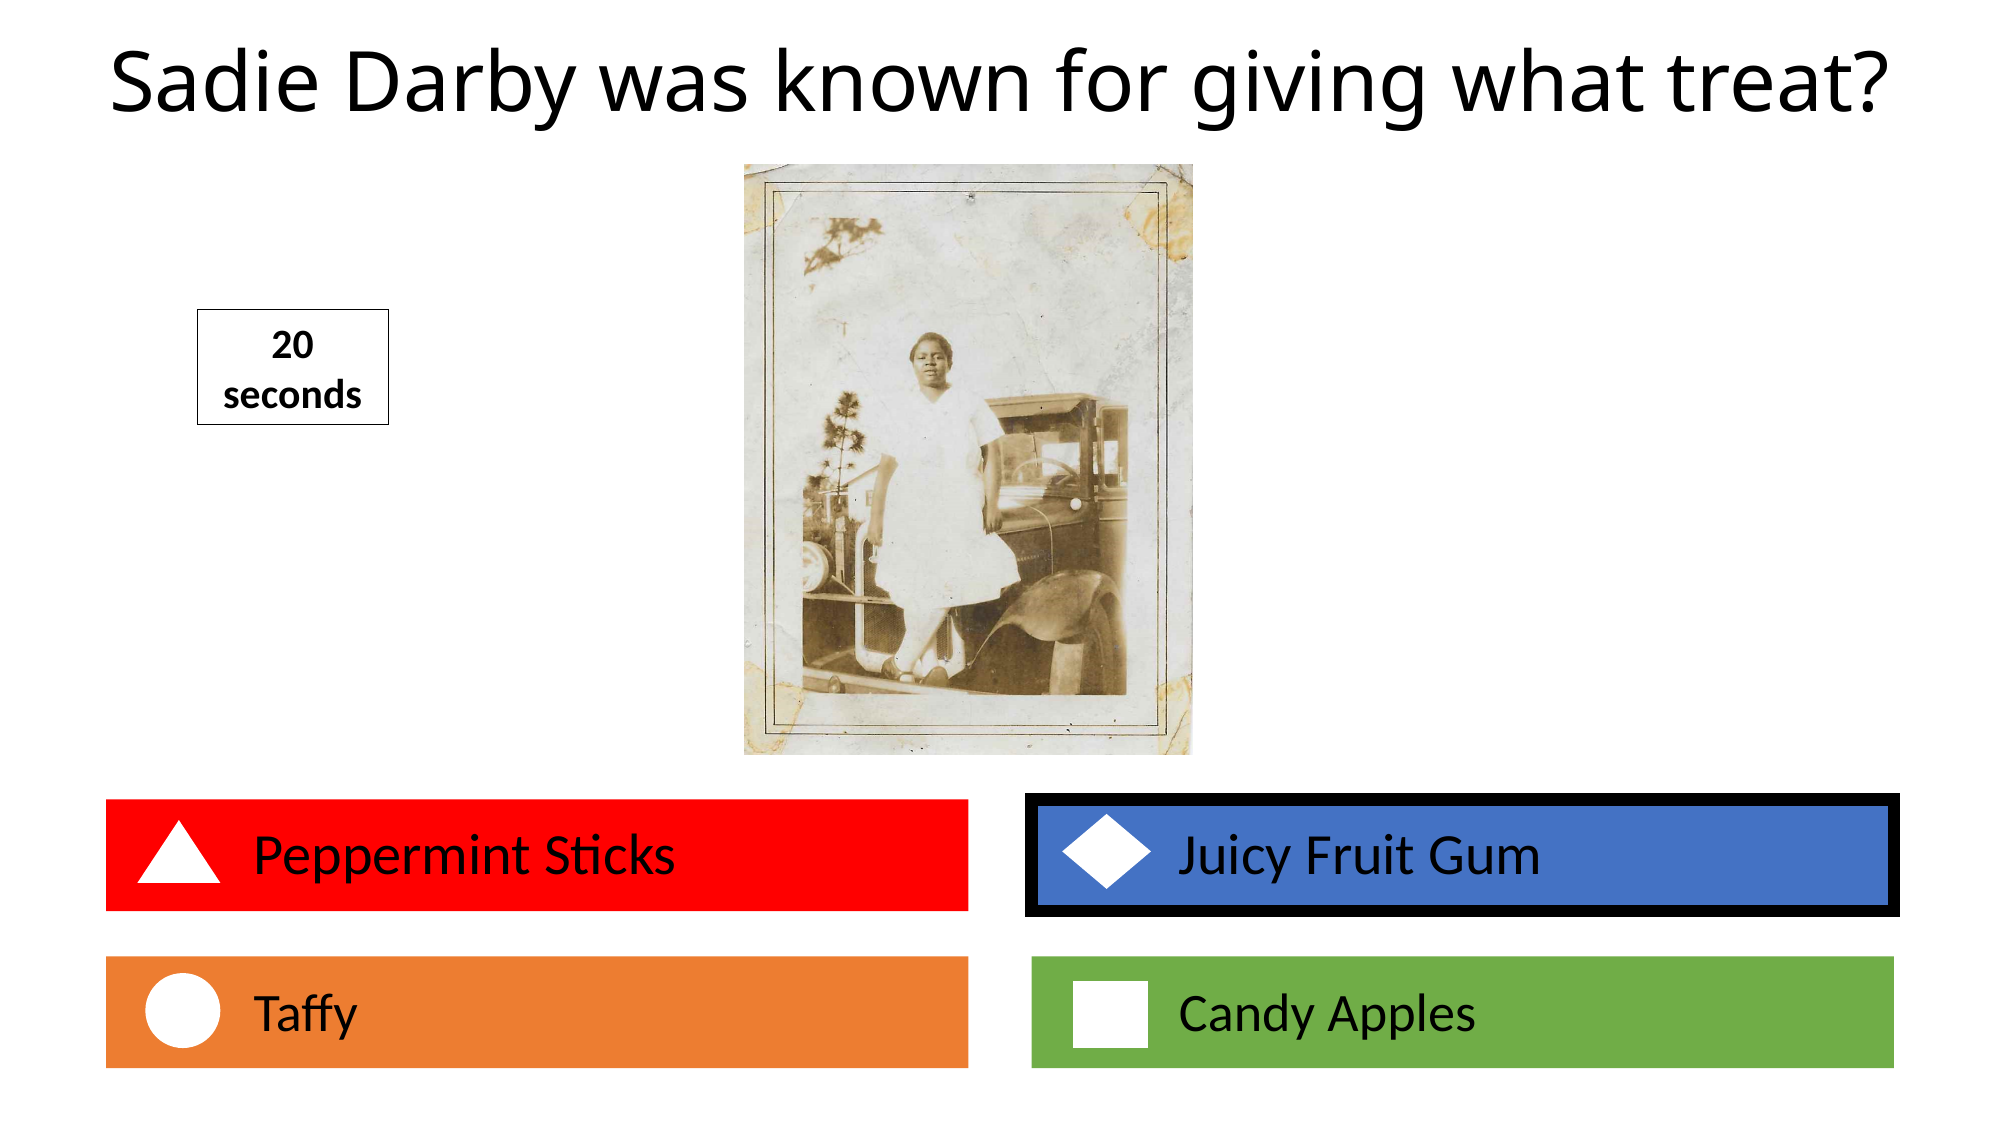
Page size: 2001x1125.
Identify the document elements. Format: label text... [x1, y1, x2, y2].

text_box [135, 818, 223, 884]
text_box [1030, 798, 1895, 912]
title Sadie Darby was known for giving what treat? [0, 0, 2000, 169]
picture [744, 164, 1193, 755]
list Taffy [106, 956, 969, 1069]
text_box Candy Apples [1031, 956, 1894, 1069]
text_box [1072, 980, 1149, 1049]
text_box [144, 972, 222, 1050]
text_box 20 seconds [197, 309, 389, 425]
text_box Peppermint Sticks [106, 799, 969, 912]
